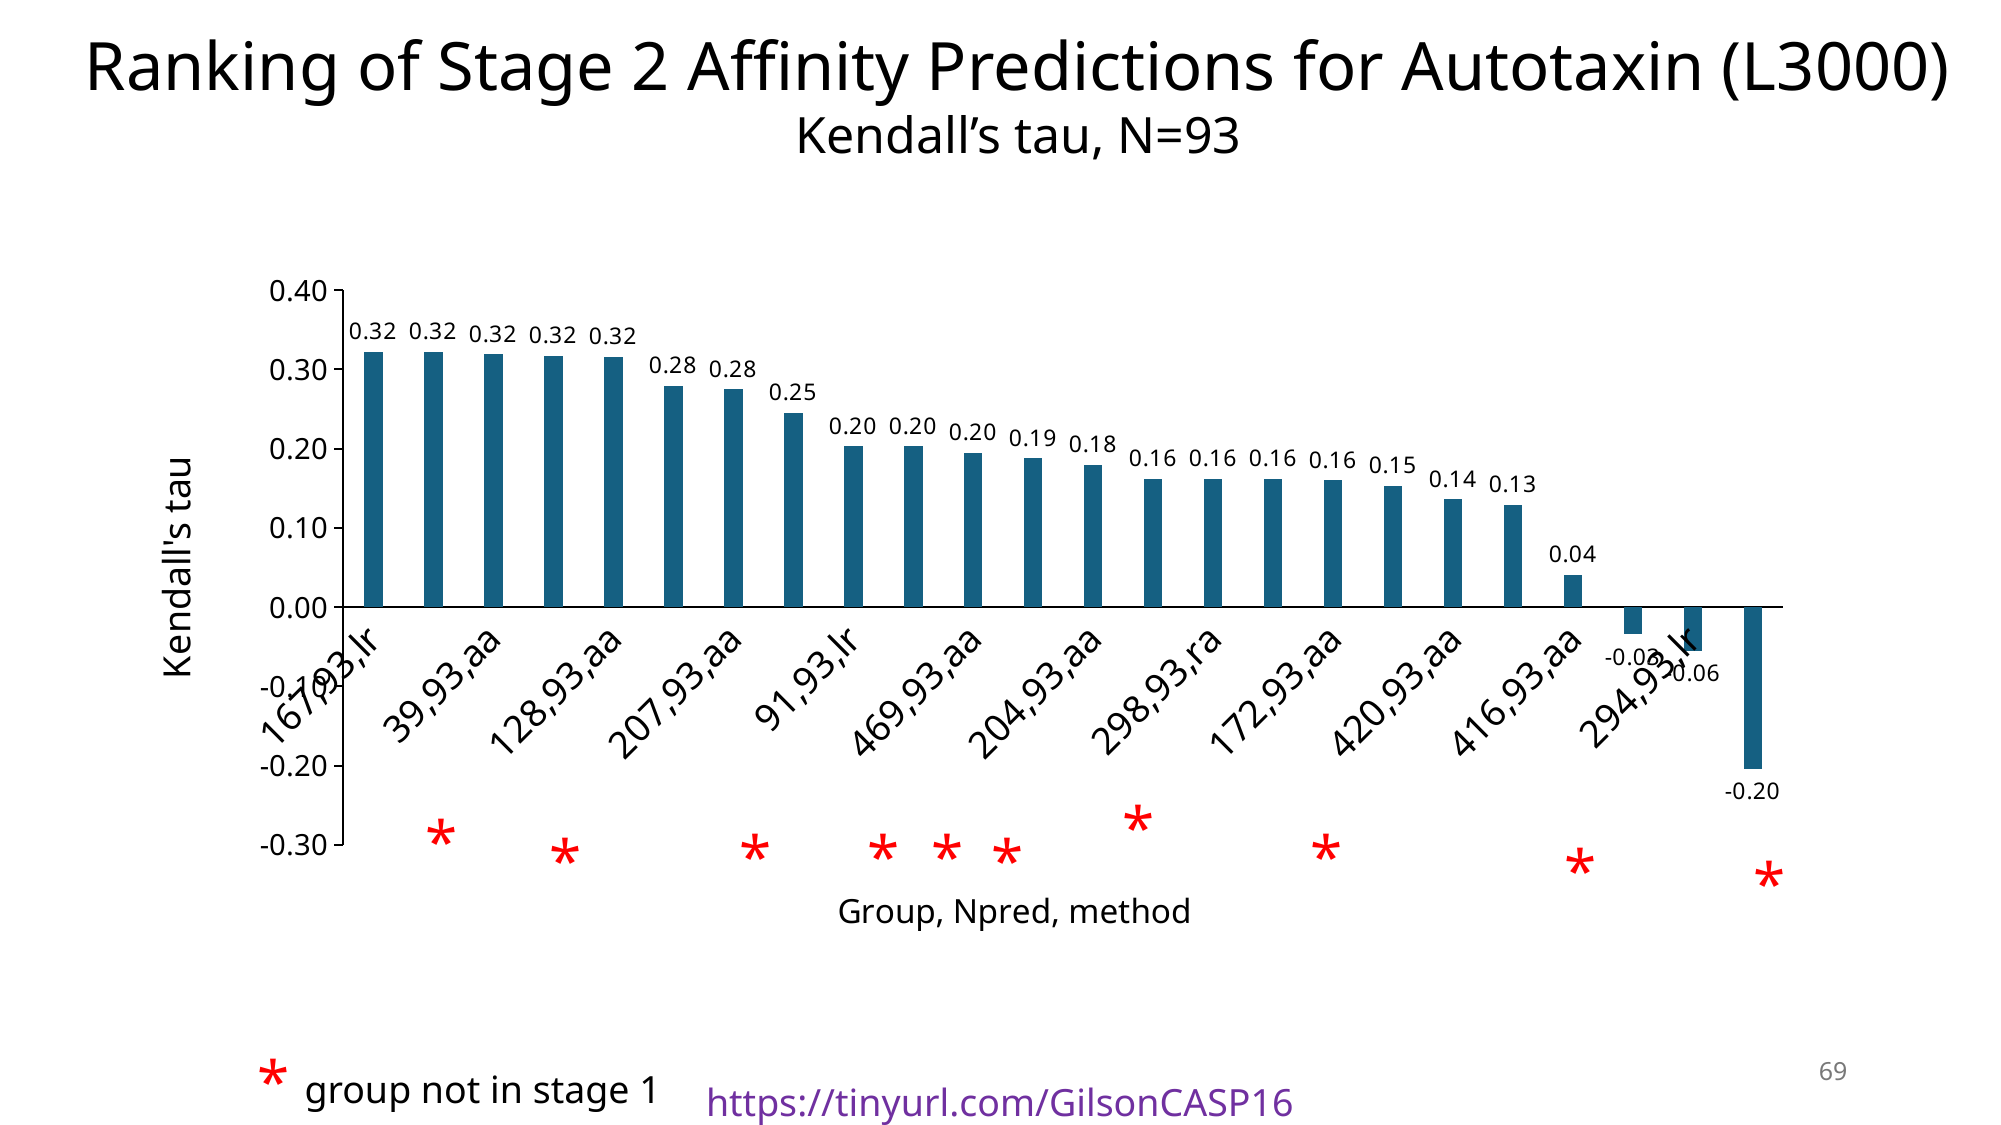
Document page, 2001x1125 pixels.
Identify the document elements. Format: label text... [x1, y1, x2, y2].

text_box * group not in stage 1 [242, 1037, 676, 1123]
text_box Ranking of Stage 2 Affinity Predictions for Autotaxin (L3000) Kendall’s tau, N=93 [70, 16, 1967, 171]
chart [111, 255, 1818, 969]
slide_number 69 [1412, 1042, 1863, 1103]
